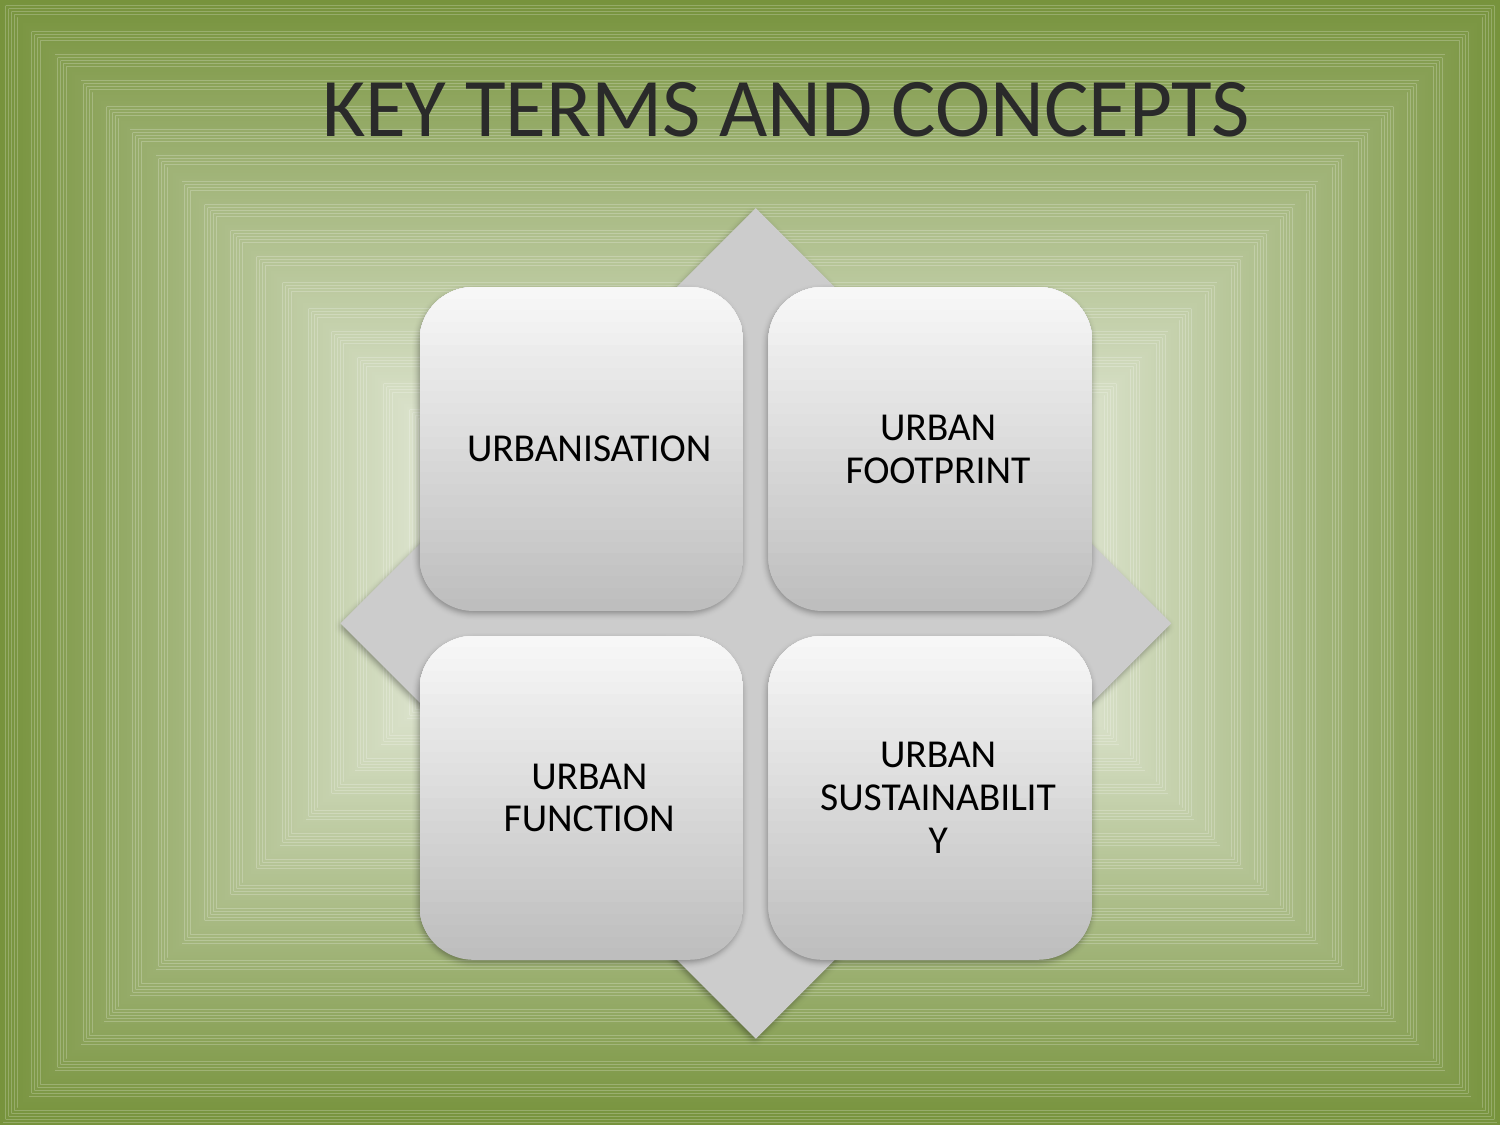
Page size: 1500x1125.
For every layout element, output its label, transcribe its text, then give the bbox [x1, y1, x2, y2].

title Key terms and concepts [149, 45, 1424, 263]
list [277, 207, 1235, 1039]
